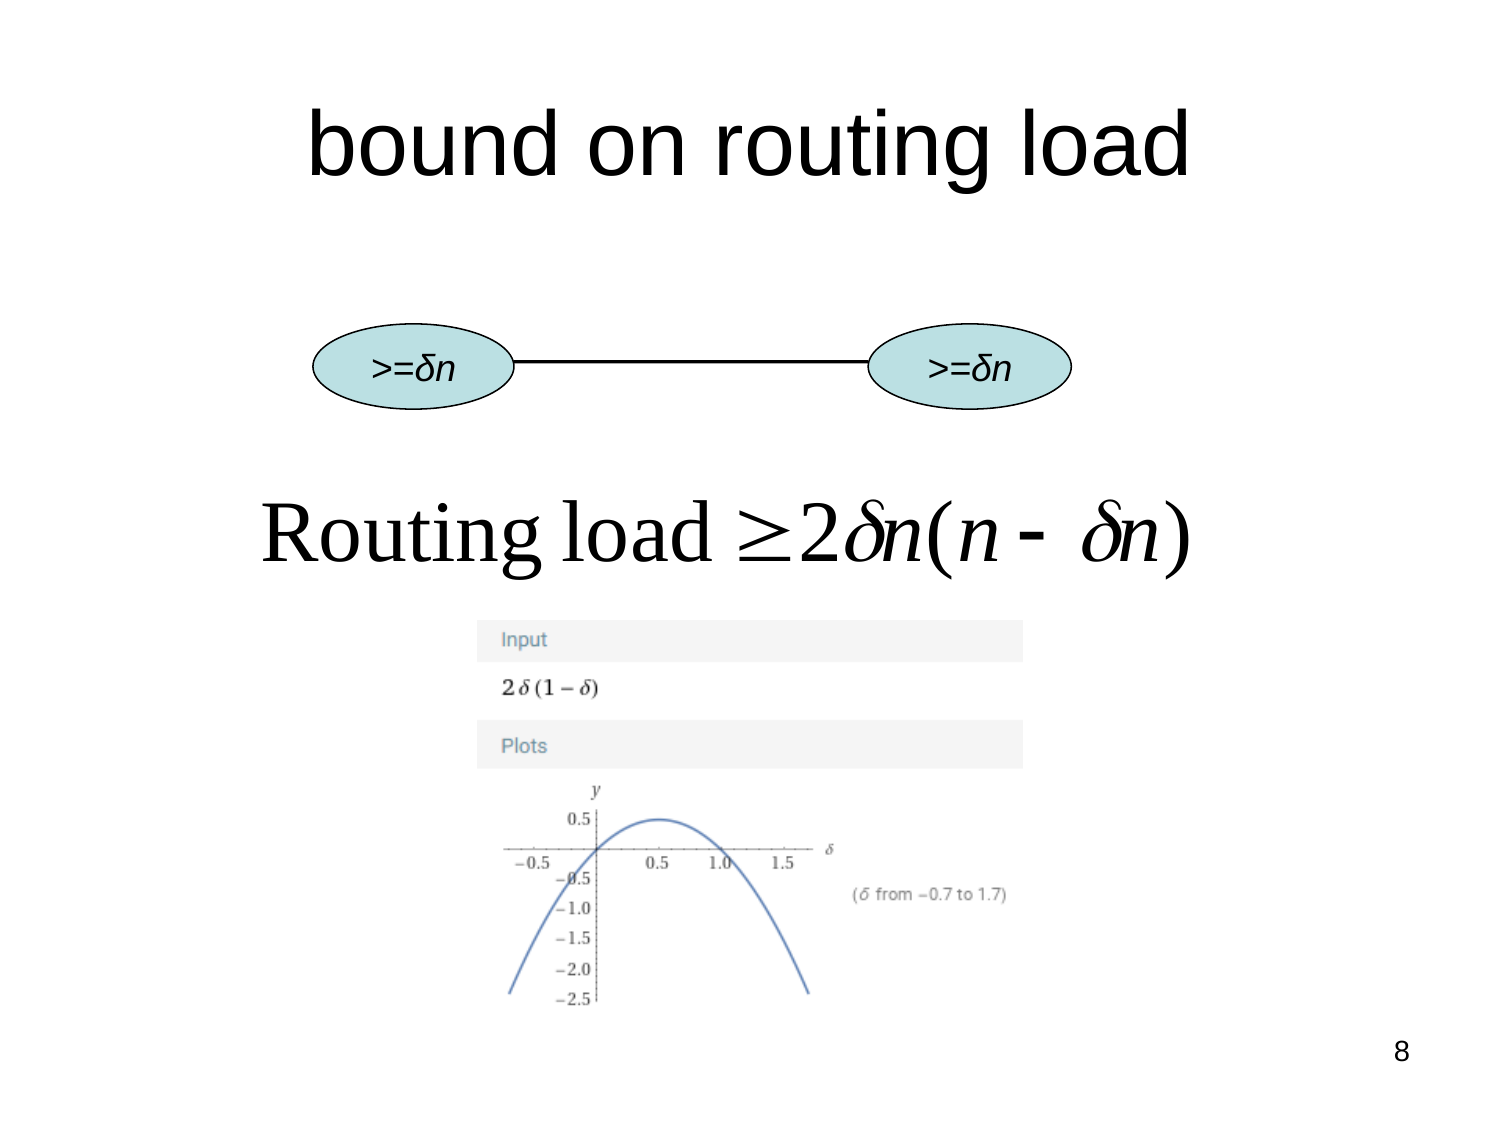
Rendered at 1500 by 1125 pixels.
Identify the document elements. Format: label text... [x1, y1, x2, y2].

slide_number 8 [1074, 1024, 1425, 1103]
title bound on routing load [75, 45, 1425, 233]
text_box >=δn [868, 323, 1072, 410]
text_box >=δn [312, 323, 514, 410]
picture [477, 620, 1023, 1032]
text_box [254, 491, 1199, 703]
